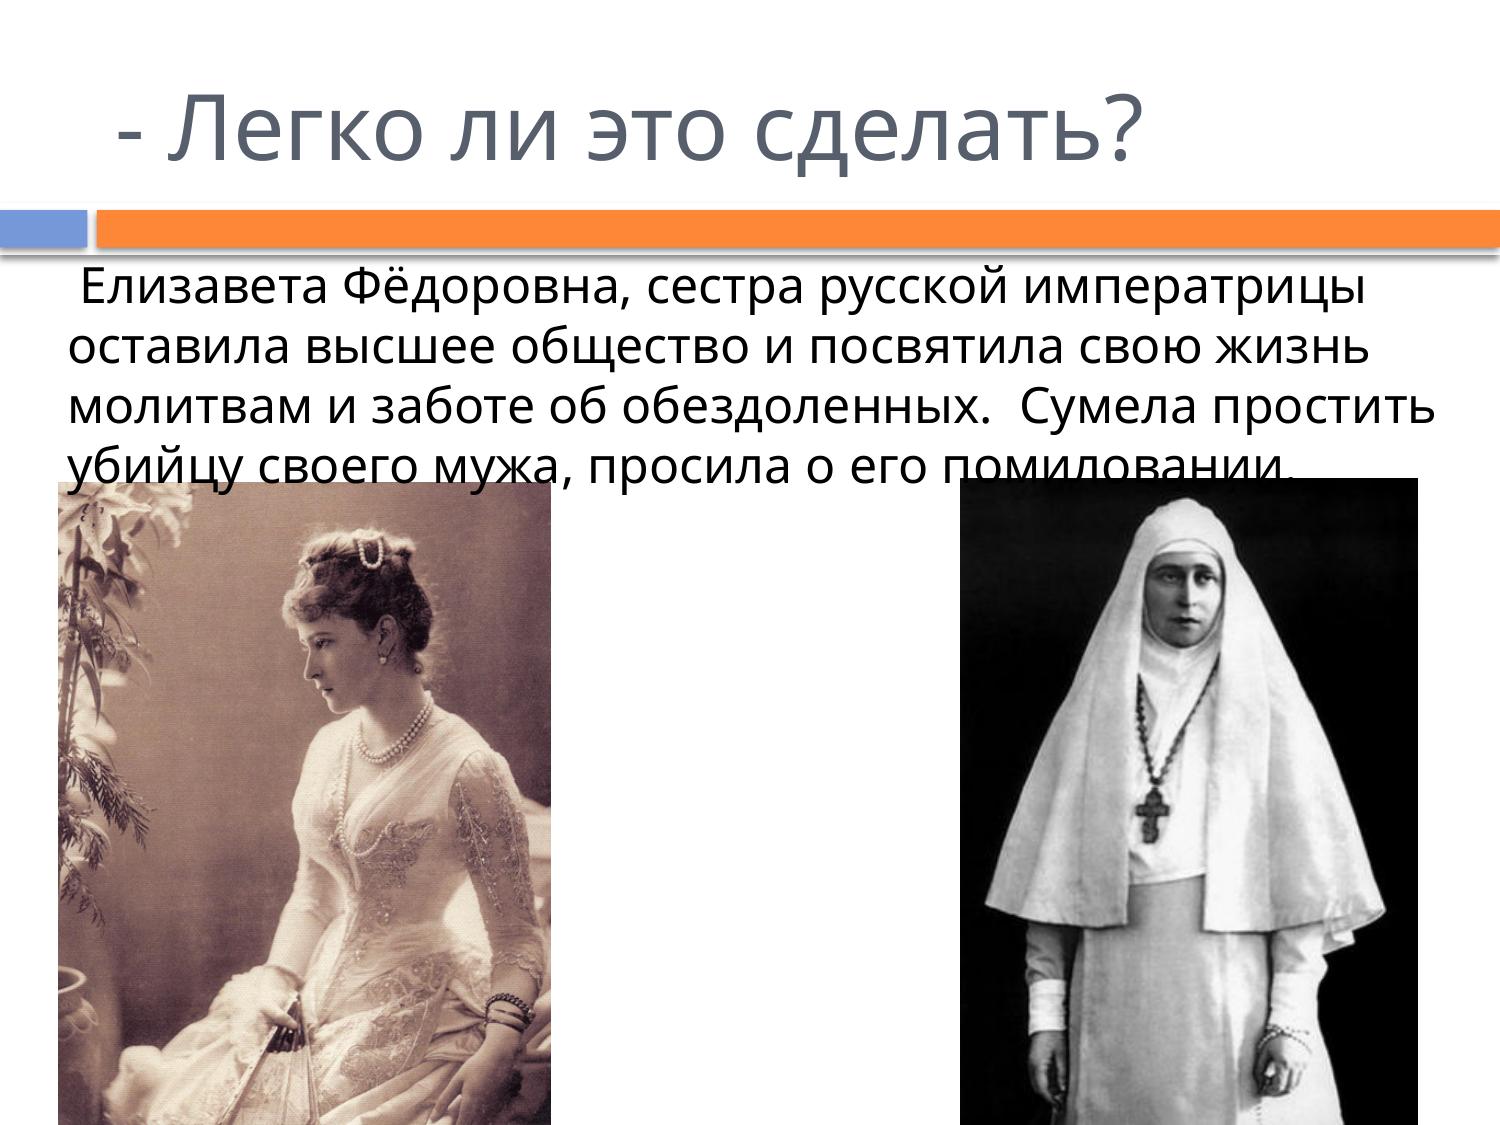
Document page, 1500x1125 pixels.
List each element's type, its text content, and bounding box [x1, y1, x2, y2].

picture [58, 482, 551, 1125]
picture [960, 478, 1419, 1125]
title - Легко ли это сделать? [100, 37, 1438, 211]
list Елизавета Фёдоровна, сестра русской императрицы оставила высшее общество и посвятила свою жизнь молитвам и заботе об обездоленных. Сумела простить убийцу своего мужа, просила о его помиловании. [0, 246, 1500, 493]
